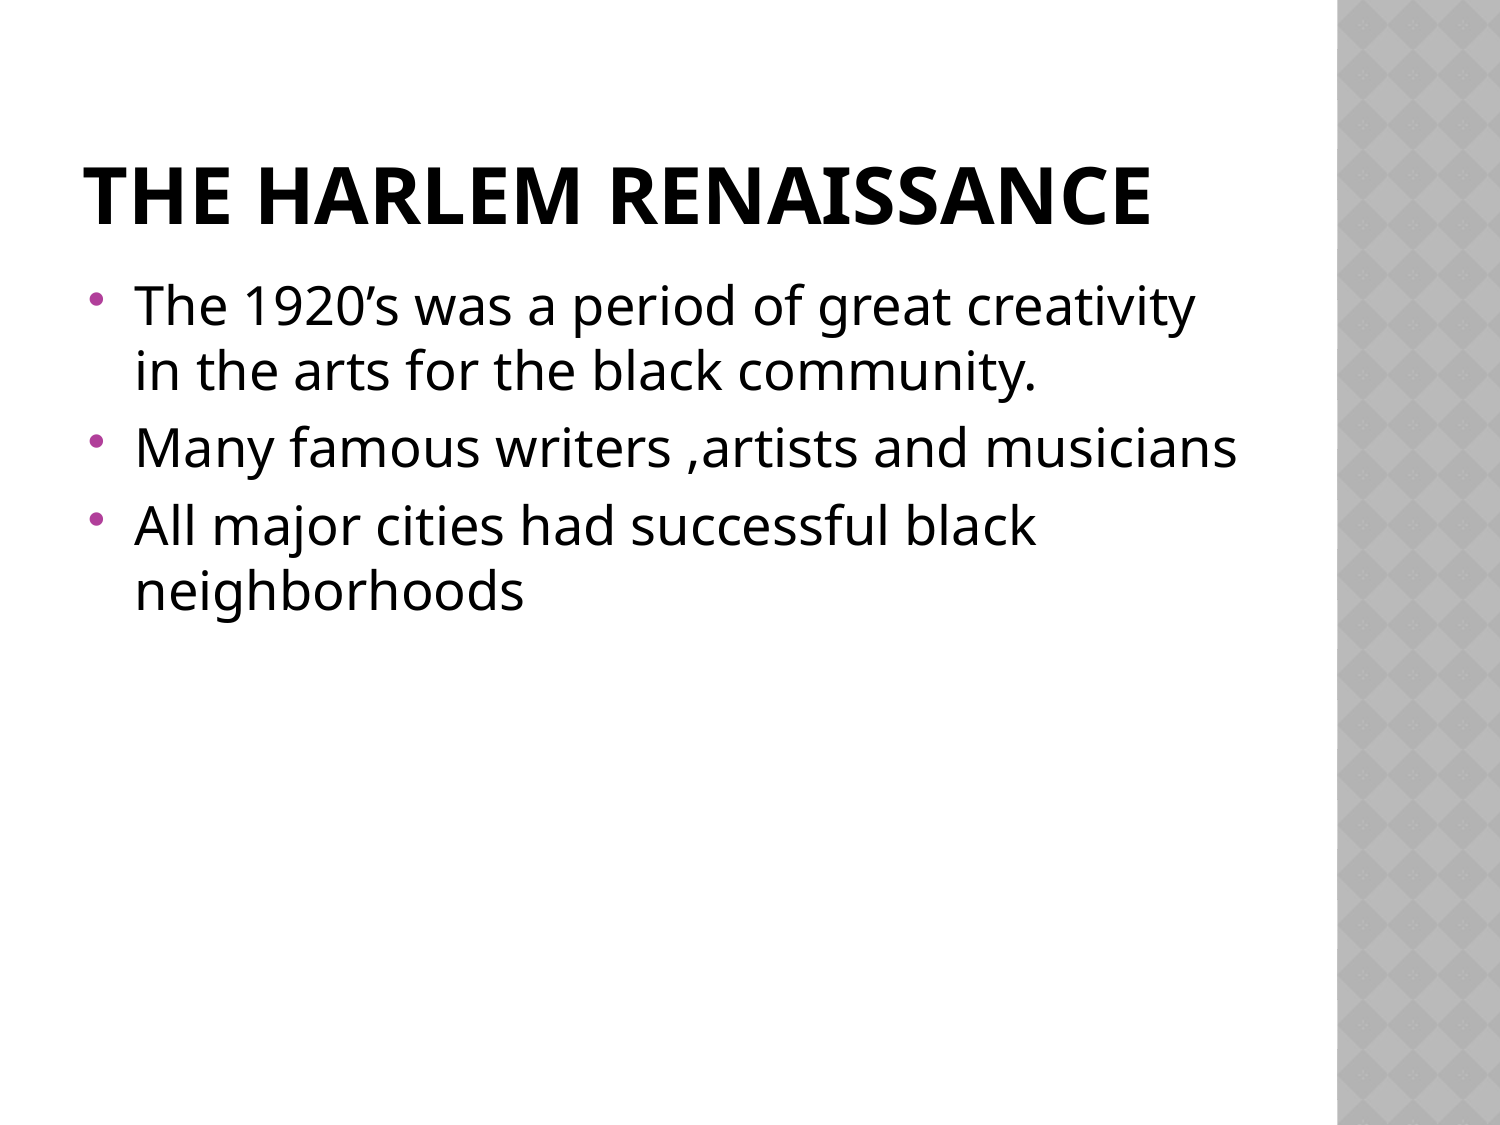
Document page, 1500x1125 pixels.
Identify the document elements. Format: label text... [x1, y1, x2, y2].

list The 1920’s was a period of great creativity in the arts for the black community. Many famous writers ,artists and musicians All major cities had successful black neighborhoods [75, 264, 1263, 1059]
title The Harlem Renaissance [75, 52, 1263, 240]
